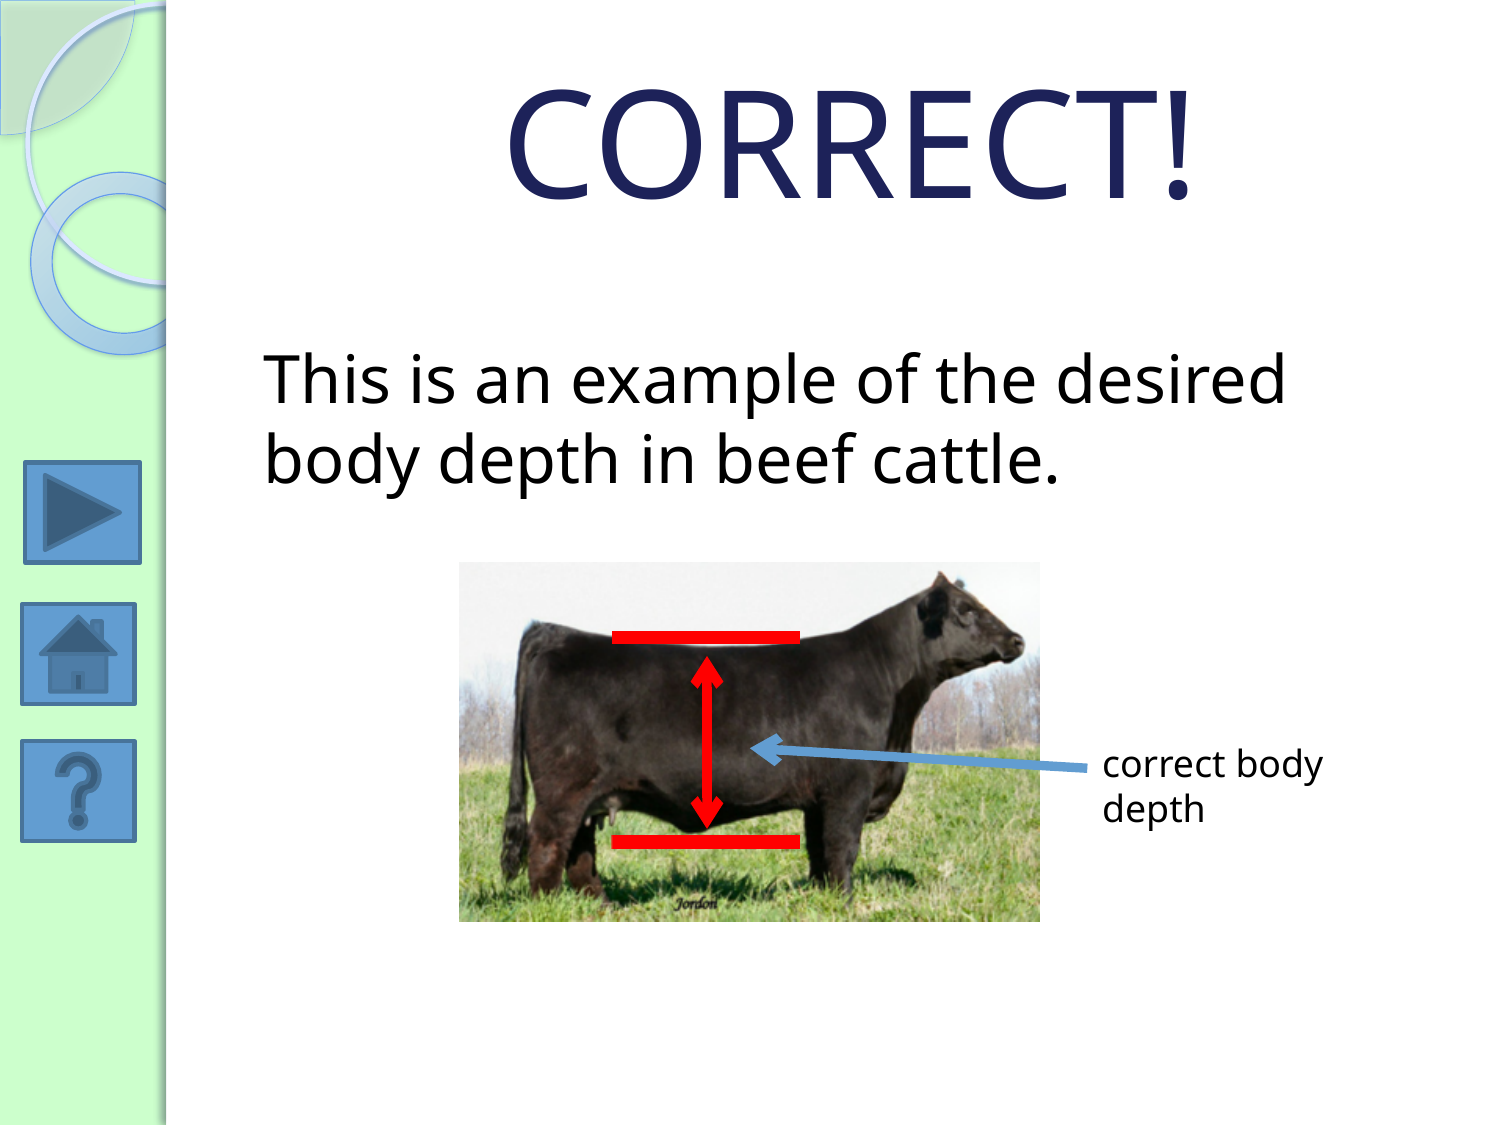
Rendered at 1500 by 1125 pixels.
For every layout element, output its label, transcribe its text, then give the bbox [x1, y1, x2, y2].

title CORRECT! [235, 45, 1466, 233]
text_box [749, 747, 1088, 769]
text_box [20, 602, 137, 706]
text_box correct body depth [1087, 732, 1450, 837]
picture [459, 562, 1040, 923]
text_box [20, 739, 137, 843]
text_box [23, 460, 142, 565]
list This is an example of the desired body depth in beef cattle. [235, 237, 1466, 1025]
